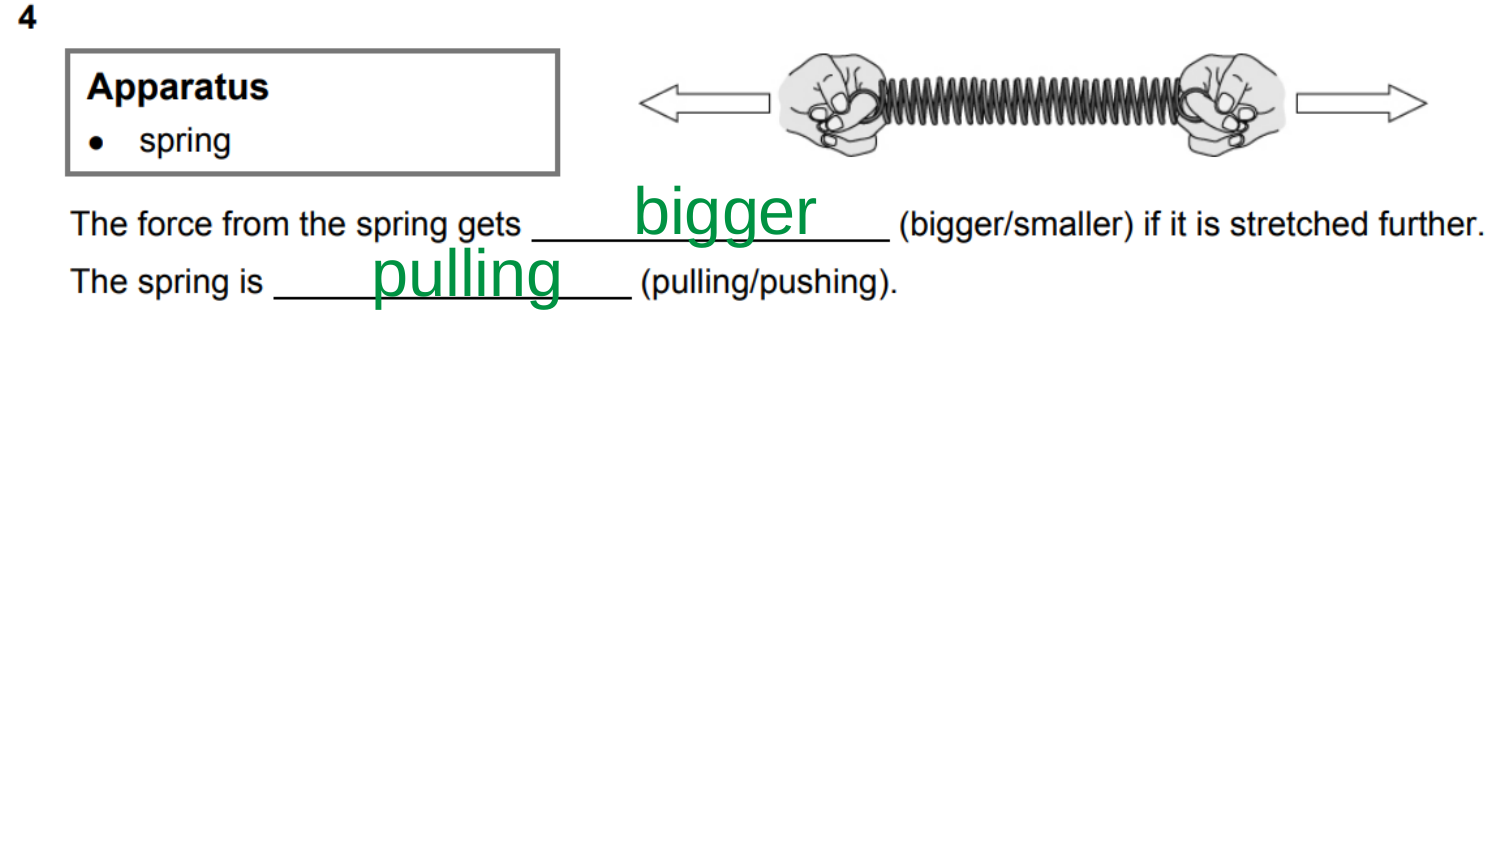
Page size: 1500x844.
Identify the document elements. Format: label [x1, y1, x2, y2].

picture [0, 0, 1500, 318]
